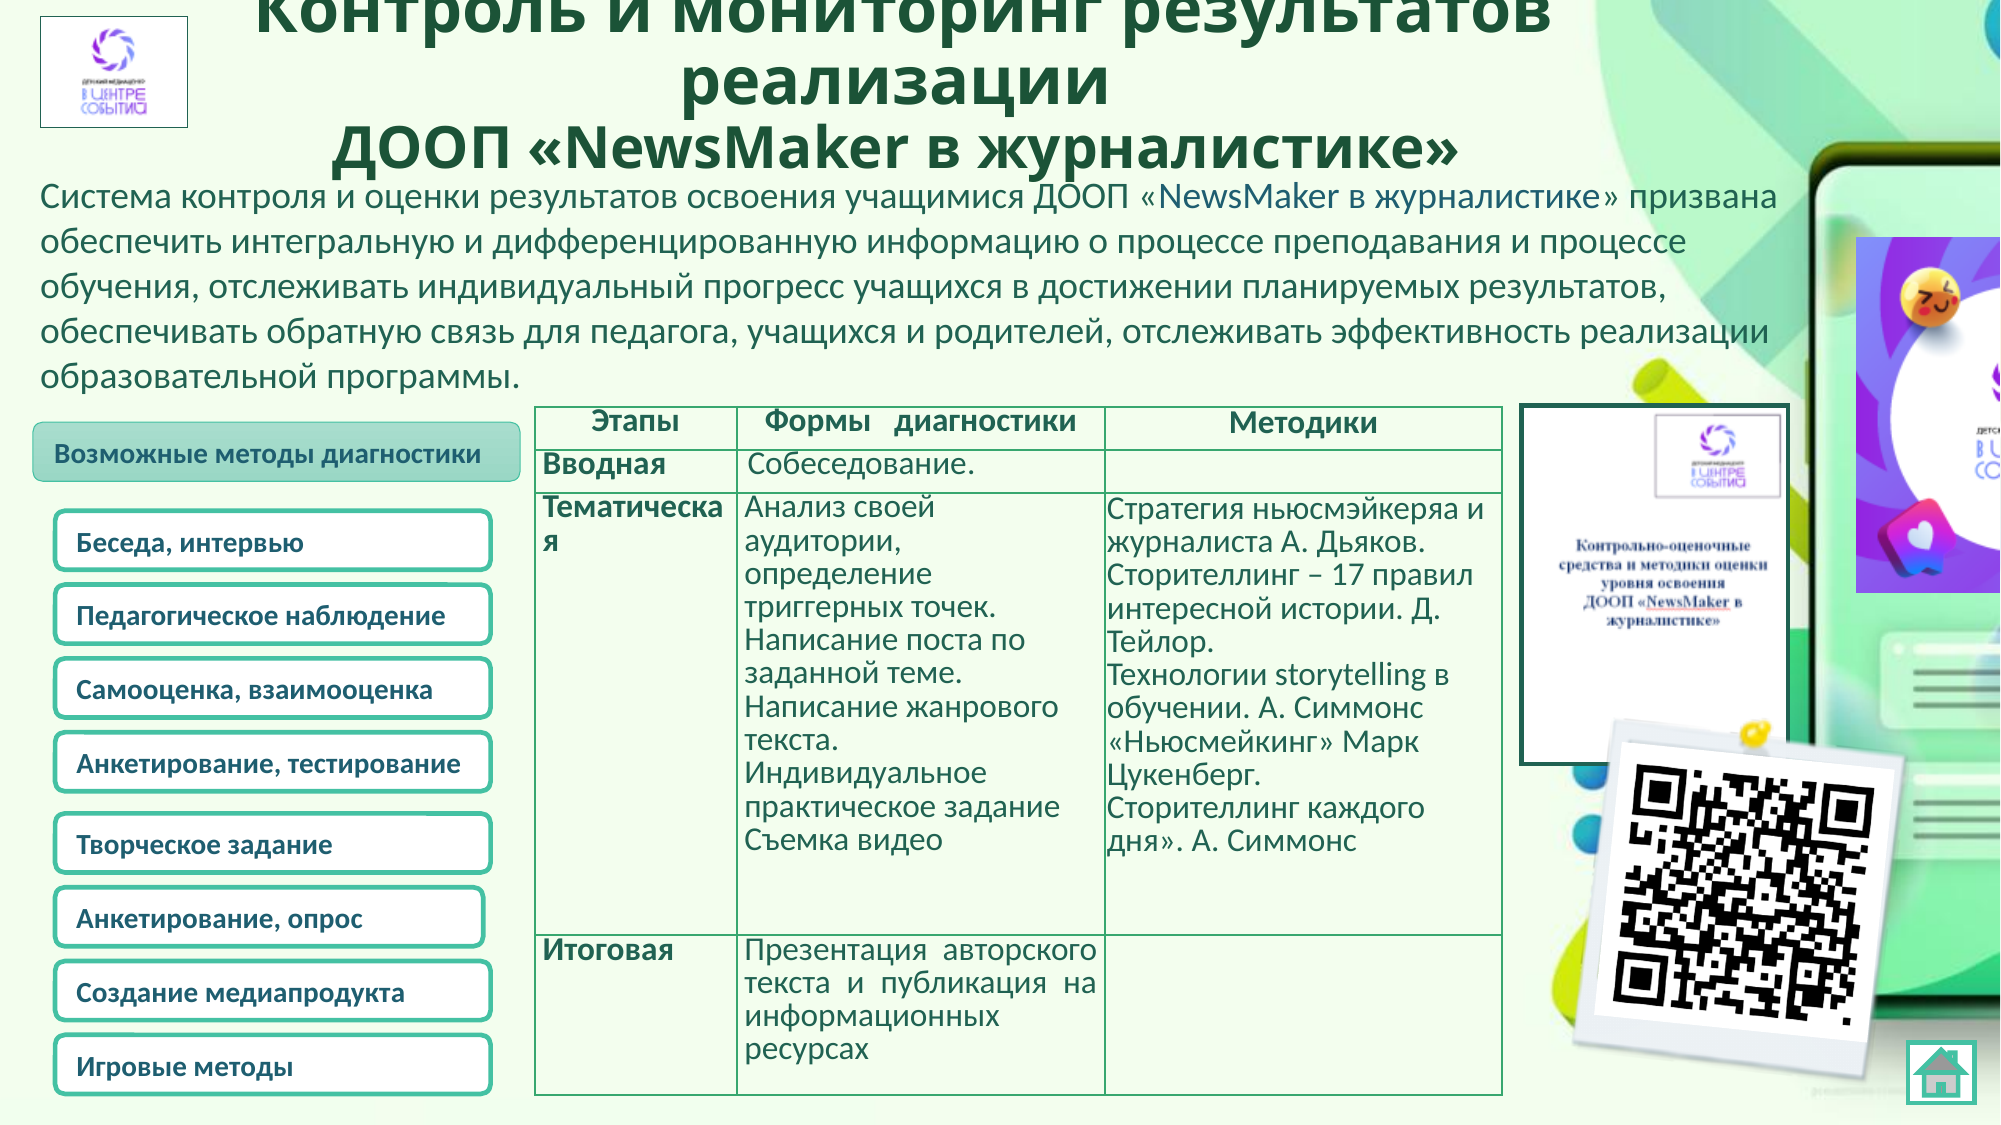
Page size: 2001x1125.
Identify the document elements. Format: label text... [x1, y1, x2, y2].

text_box [1907, 1041, 1975, 1104]
title Контроль и мониторинг результатов реализации ДООП «NewsМaker в журналистике» [158, 0, 1650, 157]
table_cell [1106, 936, 1501, 1094]
table_cell Тематическая [536, 494, 736, 934]
table_header Этапы [536, 408, 736, 449]
table_header Формы диагностики [738, 408, 1104, 449]
text_box Система контроля и оценки результатов освоения учащимися ДООП «NewsМaker в журналистике» призвана обеспечить интегральную и дифференцированную информацию о процессе преподавания и процессе обучения, отслеживать индивидуальный прогресс учащихся в достижении планируемых результатов, обеспечивать обратную связь для педагога, учащихся и родителей, отслеживать эффективность реализации образовательной программы. [25, 163, 1798, 404]
table_cell Стратегия ньюсмэйкеряа и журналиста А. Дьяков. Сторителлинг – 17 правил интересной истории. Д. Тейлор. Технологии storytelling в обучении. А. Симмонс «Ньюсмейкинг» Марк Цукенберг. Сторителлинг каждого дня». А. Симмонс [1106, 494, 1501, 934]
table_header Методики [1106, 408, 1501, 449]
table_cell Презентация авторского текста и публикация на информационных ресурсах [738, 936, 1104, 1094]
picture [0, 0, 2001, 1125]
table_cell Итоговая [536, 936, 736, 1094]
table_cell [1106, 451, 1501, 492]
table_cell Вводная [536, 451, 736, 492]
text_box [32, 422, 521, 1094]
table_cell Анализ своей аудитории, определение триггерных точек. Написание поста по заданной теме. Написание жанрового текста. Индивидуальное практическое задание Съемка видео [738, 494, 1104, 934]
table_cell Собеседование. [738, 451, 1104, 492]
